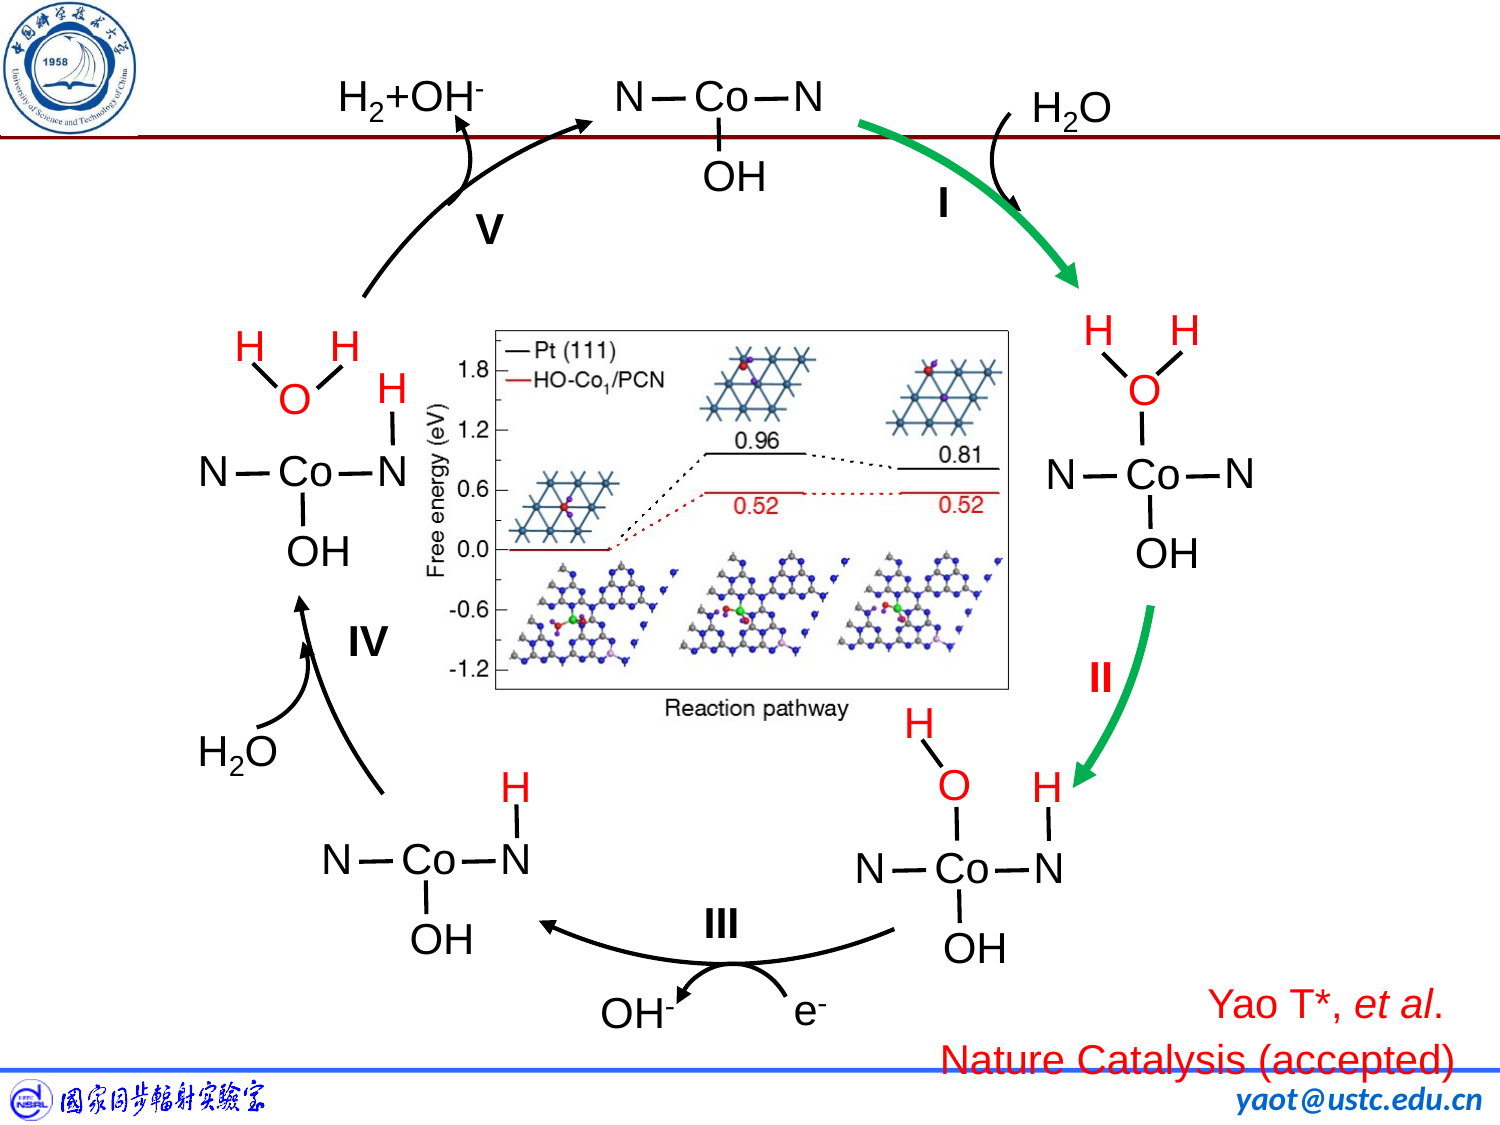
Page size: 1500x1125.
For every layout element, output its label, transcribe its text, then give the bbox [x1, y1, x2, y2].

picture [61, 1079, 265, 1117]
picture [10, 1079, 53, 1121]
picture [1, 0, 138, 136]
picture [170, 57, 1282, 1066]
text_box Yao T*, et al. Nature Catalysis (accepted) [785, 975, 1471, 1091]
